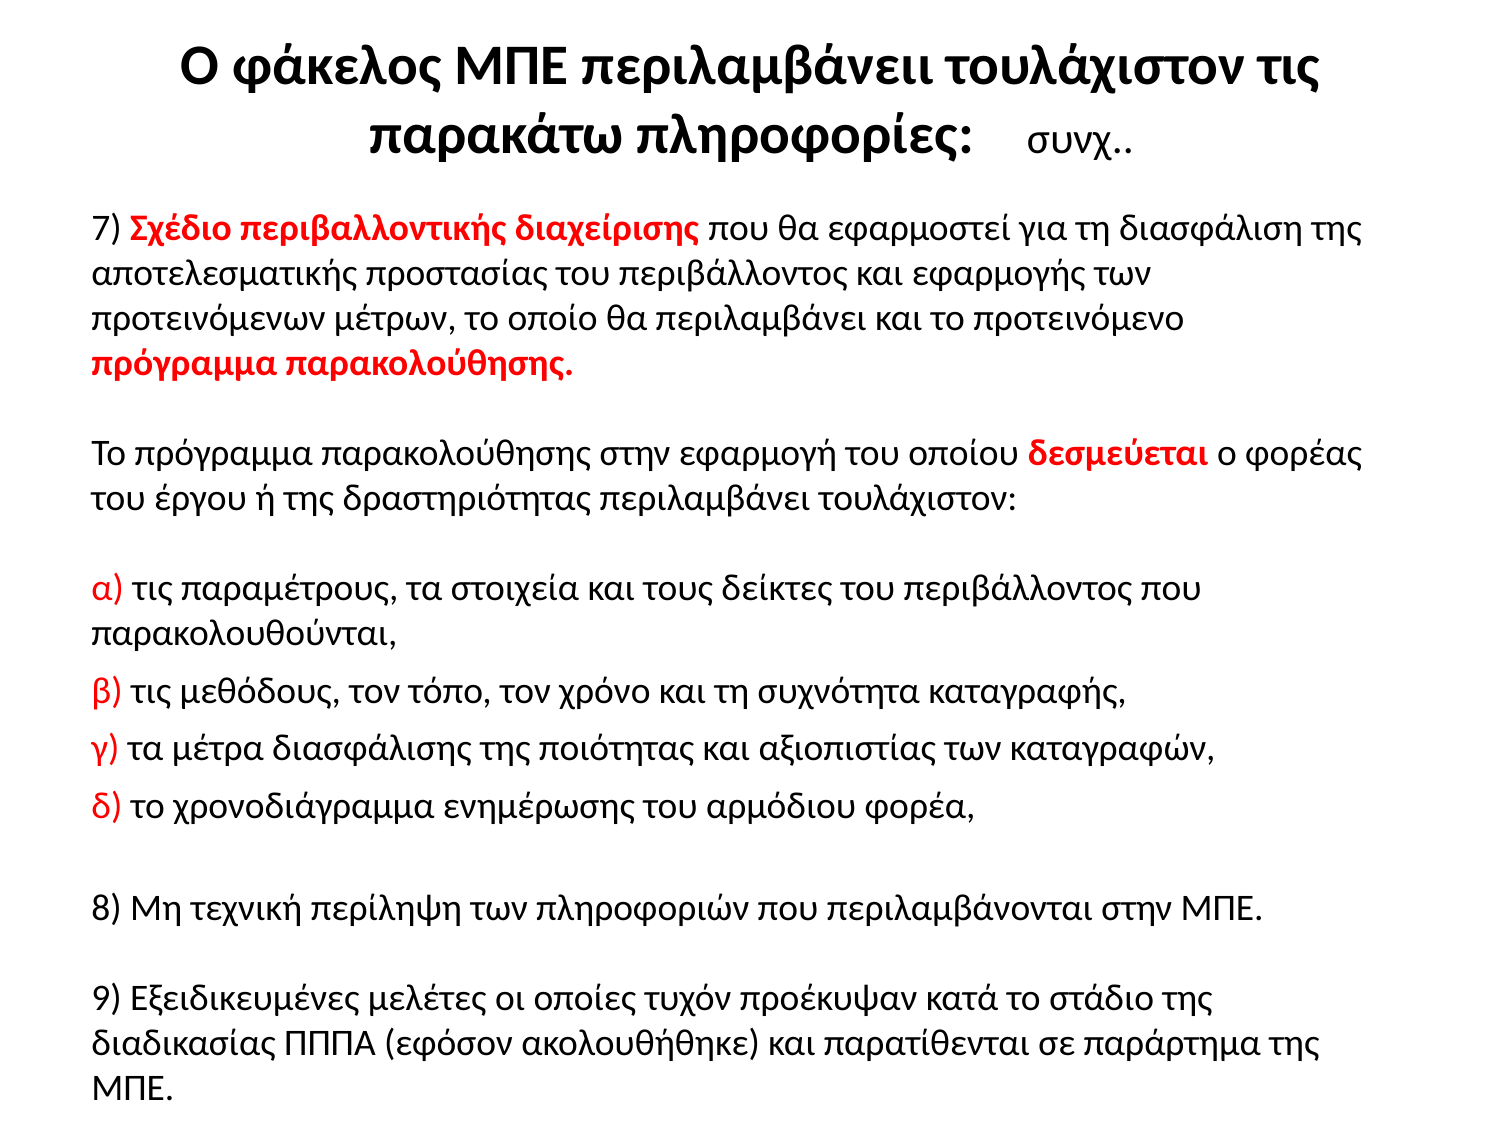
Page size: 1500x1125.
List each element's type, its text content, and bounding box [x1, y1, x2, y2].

title Ο φάκελος ΜΠΕ περιλαμβάνειι τουλάχιστον τις παρακάτω πληροφορίες: συνχ.. [76, 19, 1427, 173]
text_box 7) Σχέδιο περιβαλλοντικής διαχείρισης που θα εφαρμοστεί για τη διασφάλιση της αποτελεσματικής προστασίας του περιβάλλοντος και εφαρμογής των προτεινόμενων μέτρων, το οποίο θα περιλαμβάνει και το προτεινόμενο πρόγραμμα παρακολούθησης. Το πρόγραμμα παρακολούθησης στην εφαρμογή του οποίου δεσμεύεται ο φορέας του έργου ή της δραστηριότητας περιλαμβάνει τουλάχιστον: α) τις παραμέτρους, τα στοιχεία και τους δείκτες του περιβάλλοντος που παρακολουθούνται, β) τις μεθόδους, τον τόπο, τον χρόνο και τη συχνότητα καταγραφής, γ) τα μέτρα διασφάλισης της ποιότητας και αξιοπιστίας των καταγραφών, δ) το χρονοδιάγραμμα ενημέρωσης του αρμόδιου φορέα, 8) Μη τεχνική περίληψη των πληροφοριών που περιλαμβάνονται στην ΜΠΕ. 9) Εξειδικευμένες μελέτες οι οποίες τυχόν προέκυψαν κατά το στάδιο της διαδικασίας ΠΠΠΑ (εφόσον ακολουθήθηκε) και παρατίθενται σε παράρτημα της ΜΠΕ. [76, 195, 1388, 1116]
